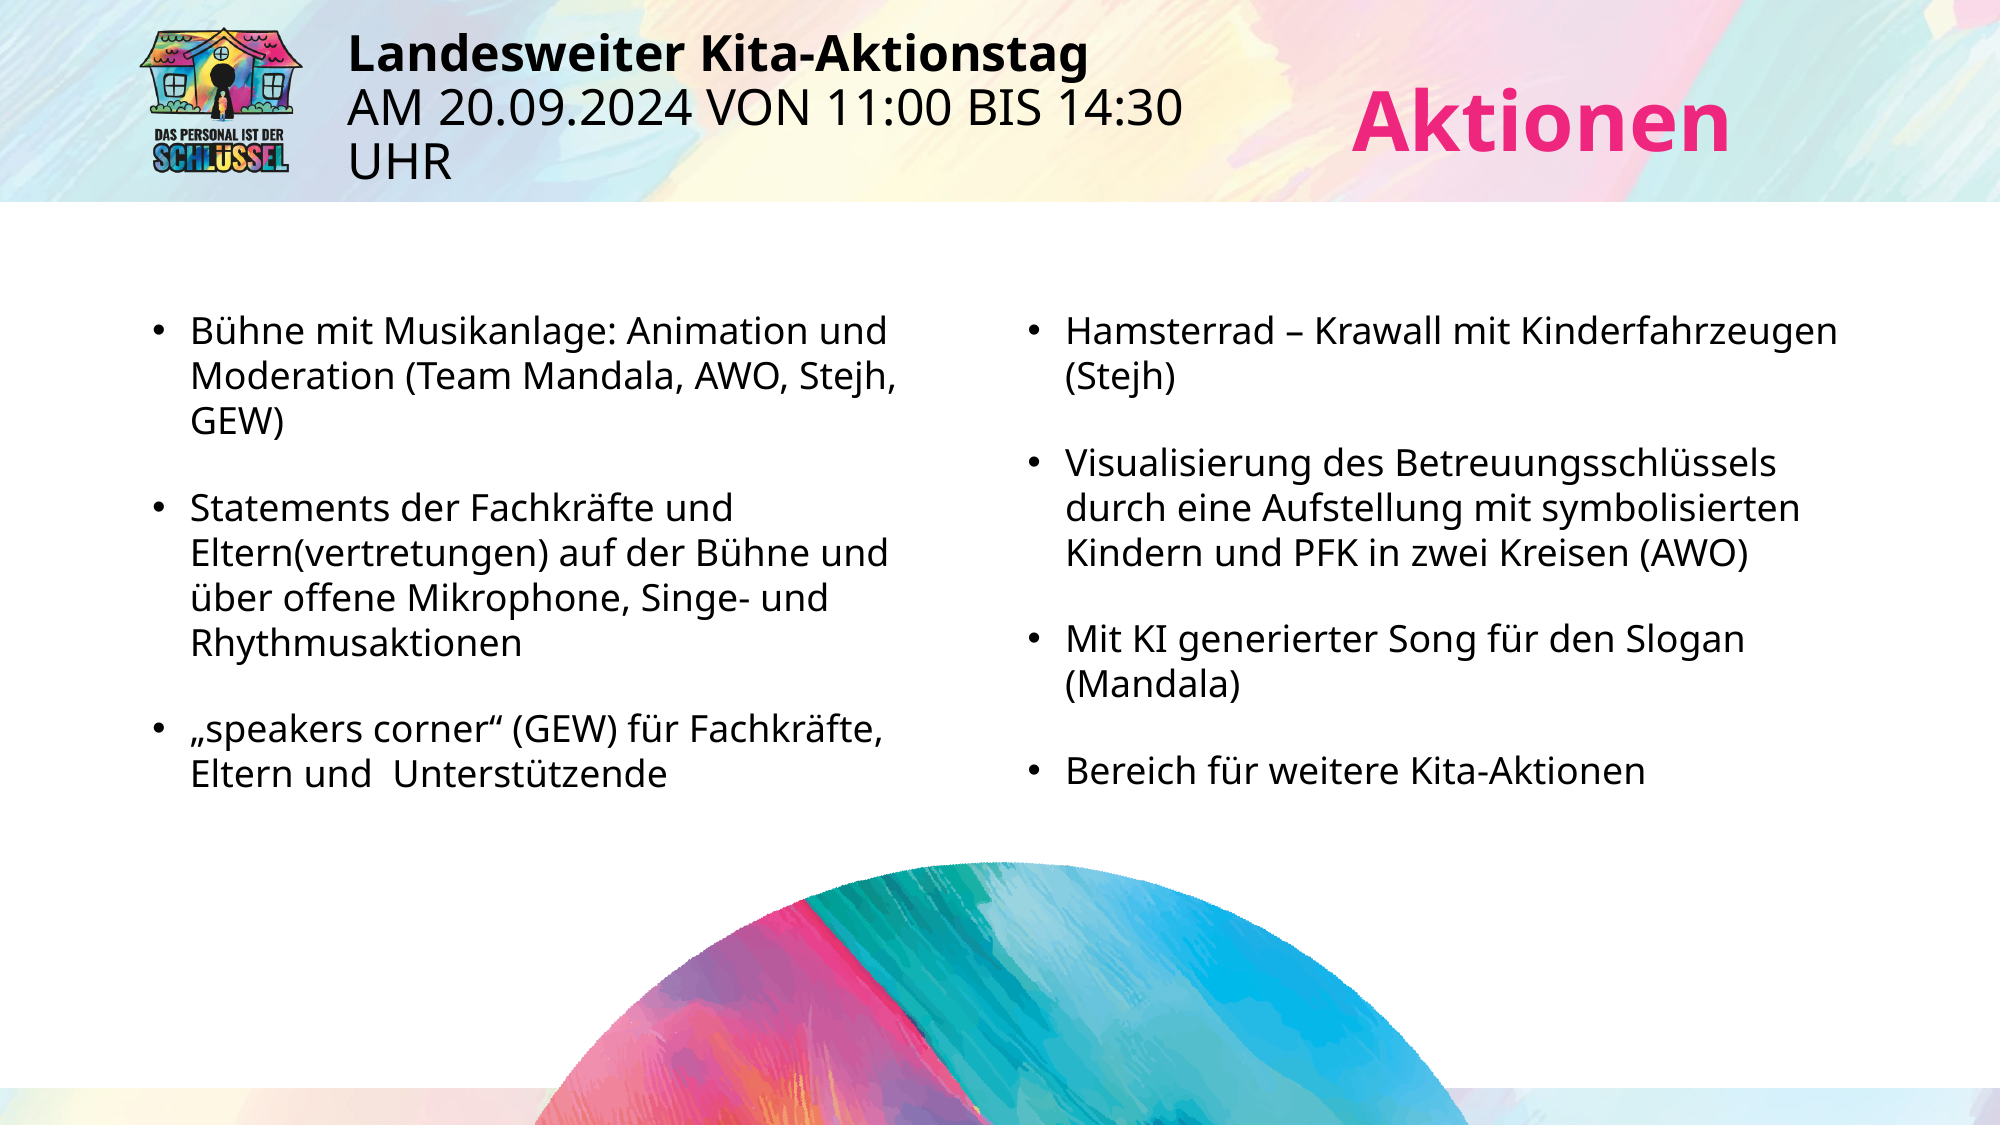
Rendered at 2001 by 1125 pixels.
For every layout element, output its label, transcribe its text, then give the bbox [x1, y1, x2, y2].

list Hamsterrad – Krawall mit Kinderfahrzeugen (Stejh) Visualisierung des Betreuungsschlüssels durch eine Aufstellung mit symbolisierten Kindern und PFK in zwei Kreisen (AWO) Mit KI generierter Song für den Slogan (Mandala) Bereich für weitere Kita-Aktionen [1012, 299, 1863, 1014]
picture [0, 700, 2000, 1125]
picture [0, 0, 2000, 203]
list Bühne mit Musikanlage: Animation und Moderation (Team Mandala, AWO, Stejh, GEW) Statements der Fachkräfte und Eltern(vertretungen) auf der Bühne und über offene Mikrophone, Singe- und Rhythmusaktionen „speakers corner“ (GEW) für Fachkräfte, Eltern und Unterstützende [137, 299, 917, 1014]
